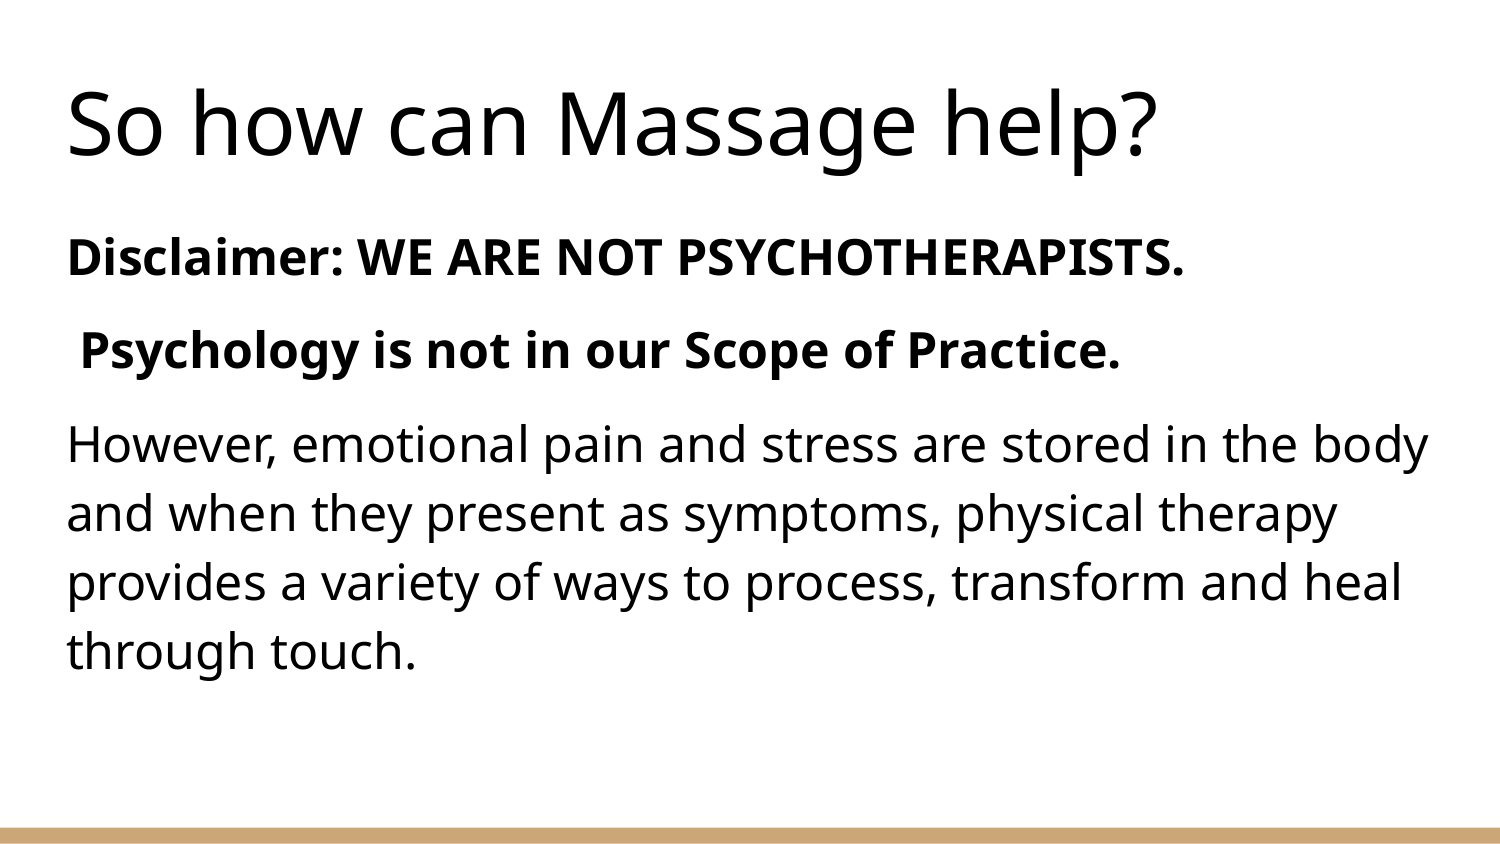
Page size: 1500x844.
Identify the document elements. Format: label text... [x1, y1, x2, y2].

list Disclaimer: WE ARE NOT PSYCHOTHERAPISTS. Psychology is not in our Scope of Practice. However, emotional pain and stress are stored in the body and when they present as symptoms, physical therapy provides a variety of ways to process, transform and heal through touch. [51, 200, 1449, 752]
title So how can Massage help? [51, 51, 1449, 189]
